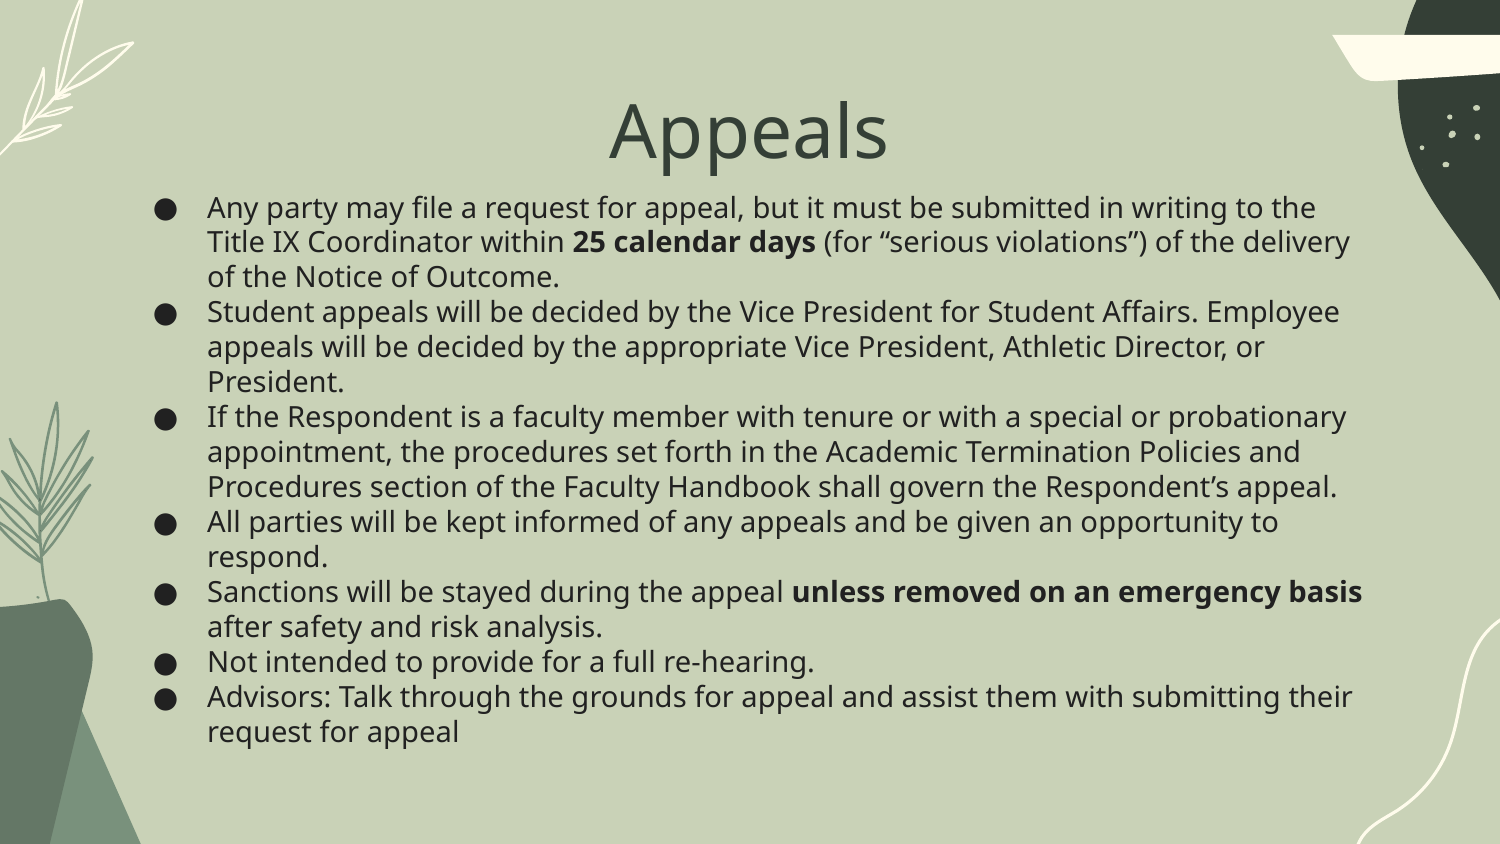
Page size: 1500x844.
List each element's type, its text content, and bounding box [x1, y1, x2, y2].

title Appeals [117, 69, 1383, 163]
text_box Any party may file a request for appeal, but it must be submitted in writing to the Title IX Coordinator within 25 calendar days (for “serious violations”) of the delivery of the Notice of Outcome. Student appeals will be decided by the Vice President for Student Affairs. Employee appeals will be decided by the appropriate Vice President, Athletic Director, or President. If the Respondent is a faculty member with tenure or with a special or probationary appointment, the procedures set forth in the Academic Termination Policies and Procedures section of the Faculty Handbook shall govern the Respondent’s appeal. All parties will be kept informed of any appeals and be given an opportunity to respond. Sanctions will be stayed during the appeal unless removed on an emergency basis after safety and risk analysis. Not intended to provide for a full re-hearing. Advisors: Talk through the grounds for appeal and assist them with submitting their request for appeal [117, 181, 1383, 756]
